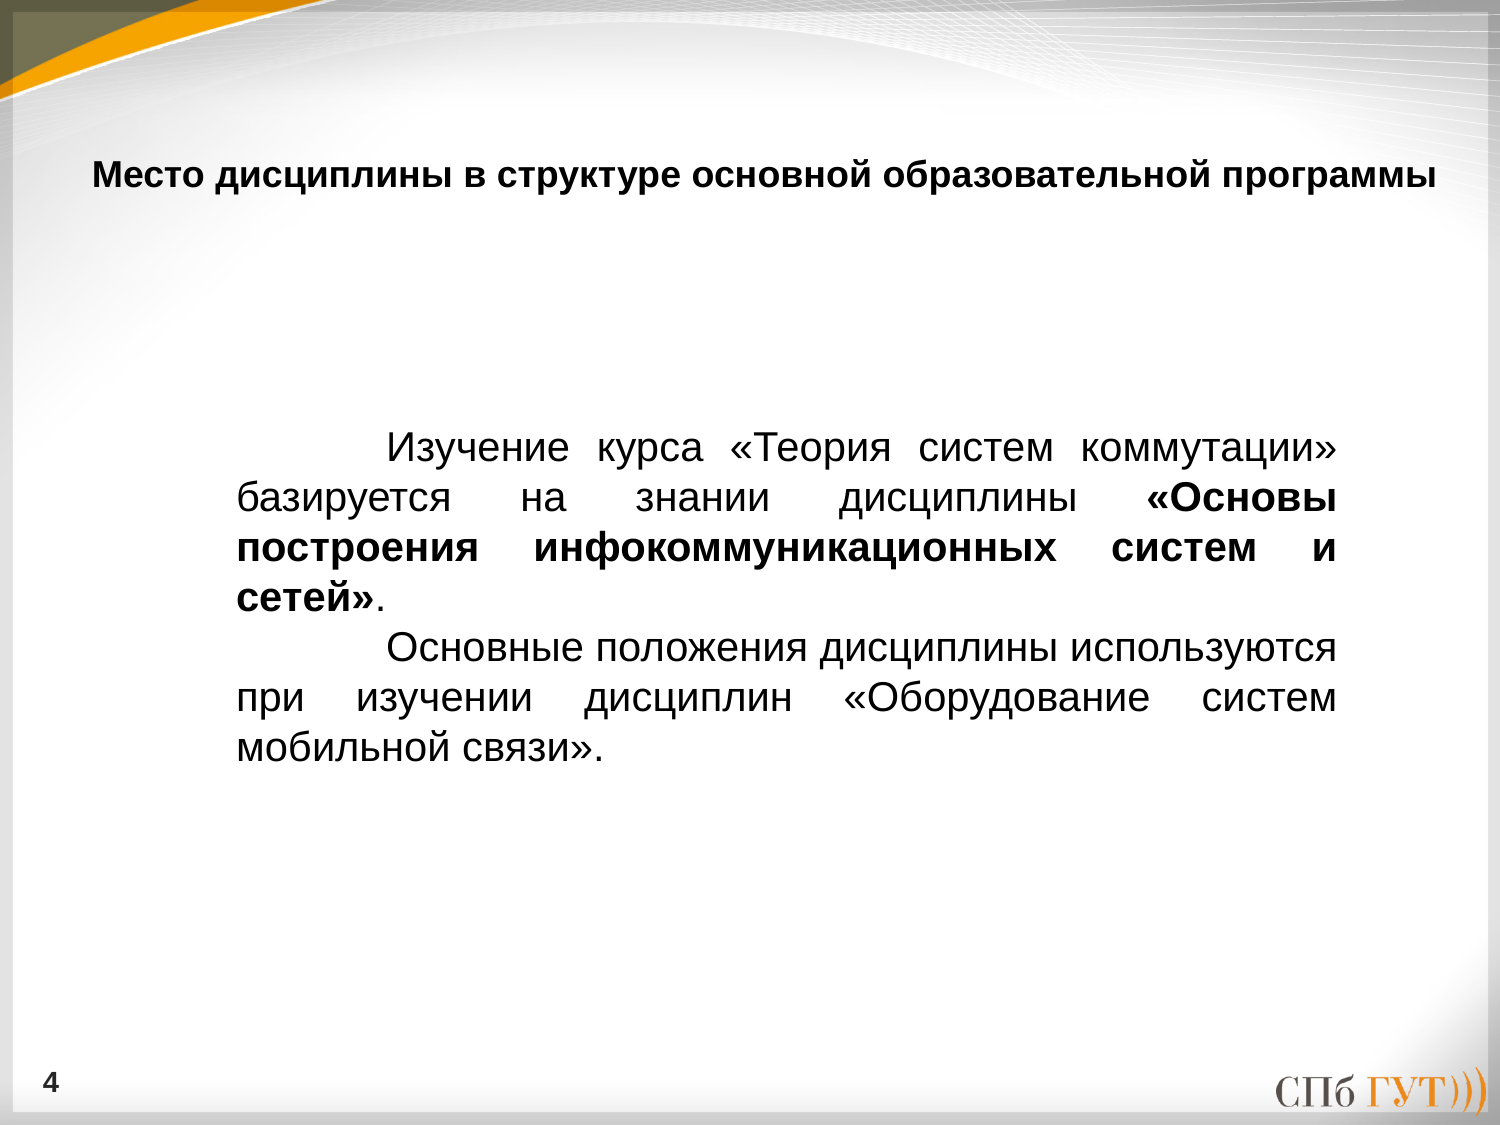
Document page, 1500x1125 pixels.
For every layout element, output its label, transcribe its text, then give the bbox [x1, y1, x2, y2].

picture [0, 0, 1500, 1125]
text_box Место дисциплины в структуре основной образовательной программы [77, 142, 1454, 203]
text_box Изучение курса «Теория систем коммутации» базируется на знании дисциплины «Основы построения инфокоммуникационных систем и сетей». Основные положения дисциплины используются при изучении дисциплин «Оборудование систем мобильной связи». [221, 228, 1353, 960]
slide_number 4 [13, 1051, 89, 1111]
